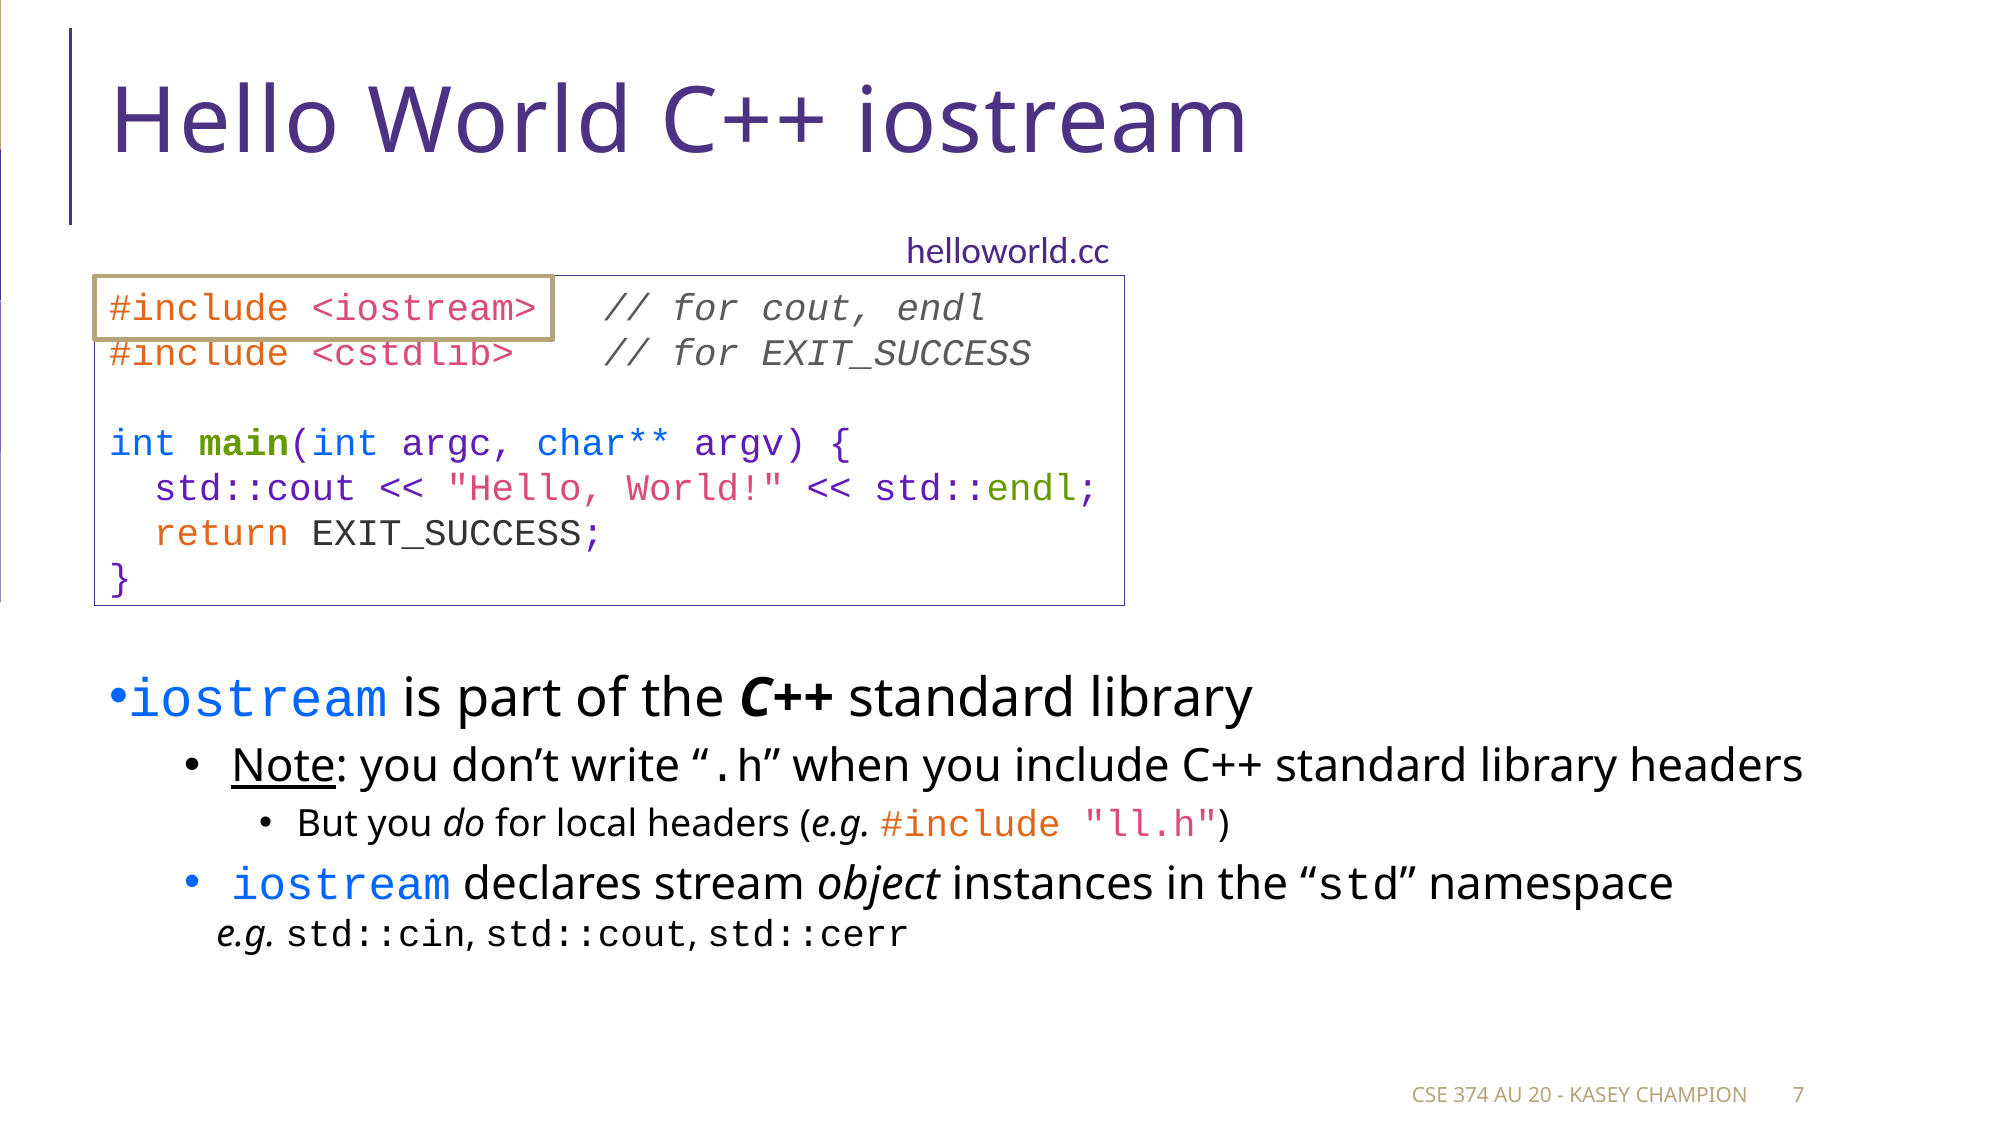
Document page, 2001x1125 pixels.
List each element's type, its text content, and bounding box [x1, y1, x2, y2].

slide_number 7 [1777, 1073, 1938, 1119]
title Hello World C++ iostream [94, 43, 1930, 210]
text_box iostream is part of the C++ standard library Note: you don’t write “.h” when you include C++ standard library headers But you do for local headers (e.g. #include "ll.h") iostream declares stream object instances in the “std” namespace e.g. std::cin, std::cout, std::cerr [94, 654, 1930, 961]
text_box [94, 218, 1125, 610]
footer CSE 374 au 20 - Kasey Champion [794, 1073, 1763, 1119]
